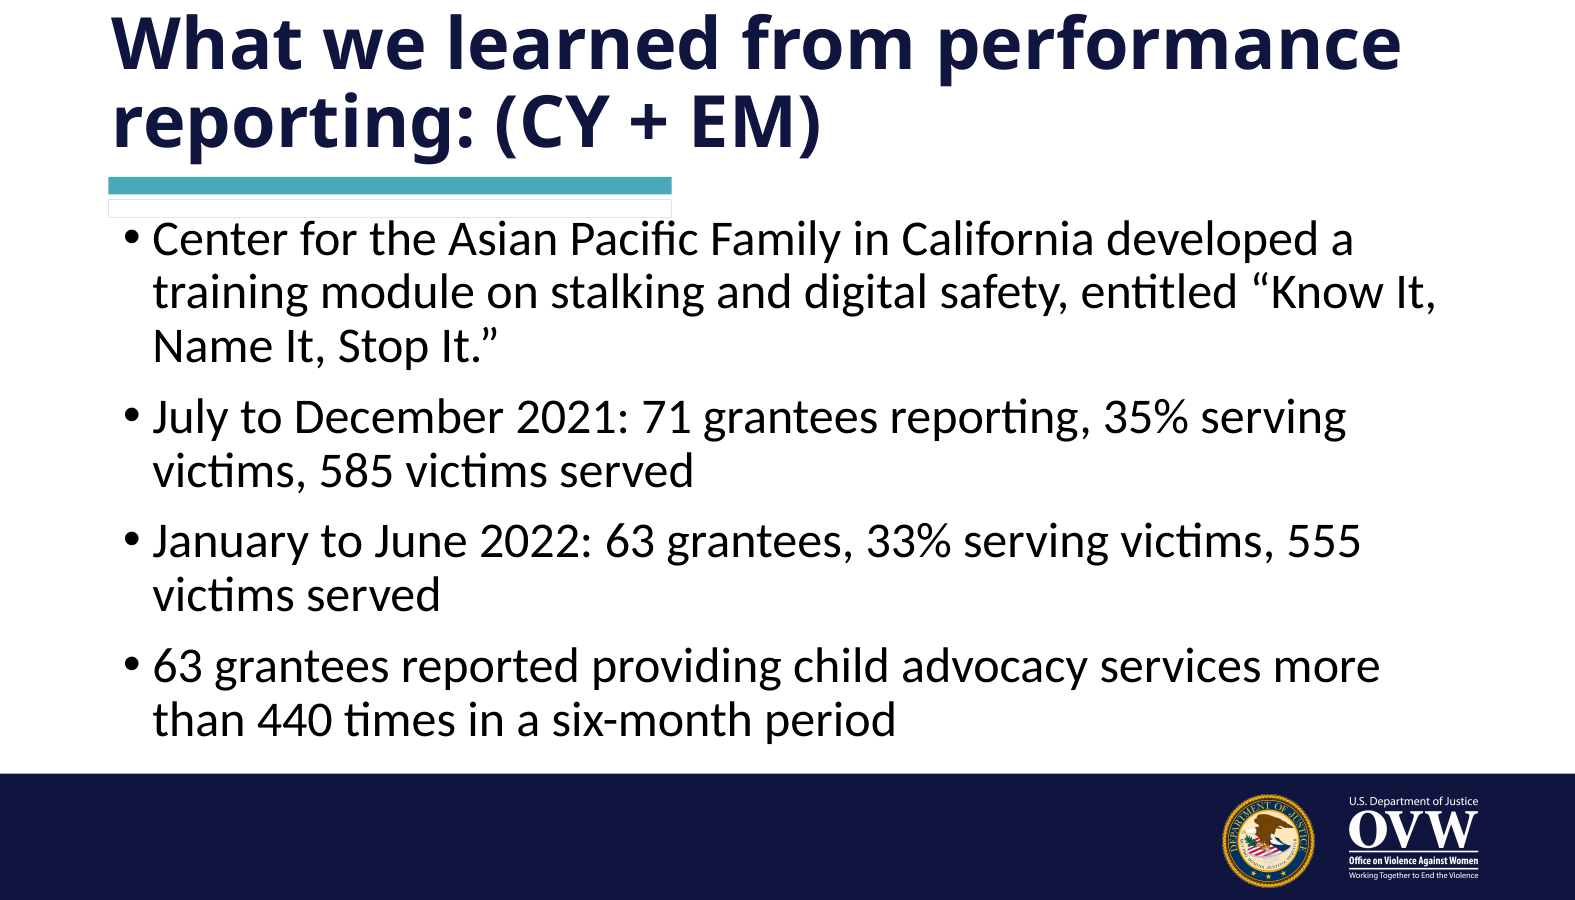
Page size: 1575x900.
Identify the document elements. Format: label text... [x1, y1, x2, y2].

text_box [0, 773, 1575, 900]
text_box Center for the Asian Pacific Family in California developed a training module on stalking and digital safety, entitled “Know It, Name It, Stop It.” July to December 2021: 71 grantees reporting, 35% serving victims, 585 victims served January to June 2022: 63 grantees, 33% serving victims, 555 victims served 63 grantees reported providing child advocacy services more than 440 times in a six-month period [108, 204, 1467, 734]
picture [1222, 794, 1315, 888]
text_box [107, 176, 673, 196]
picture [1337, 779, 1490, 897]
text_box What we learned from performance reporting: (CY + EM) [97, 0, 1556, 175]
